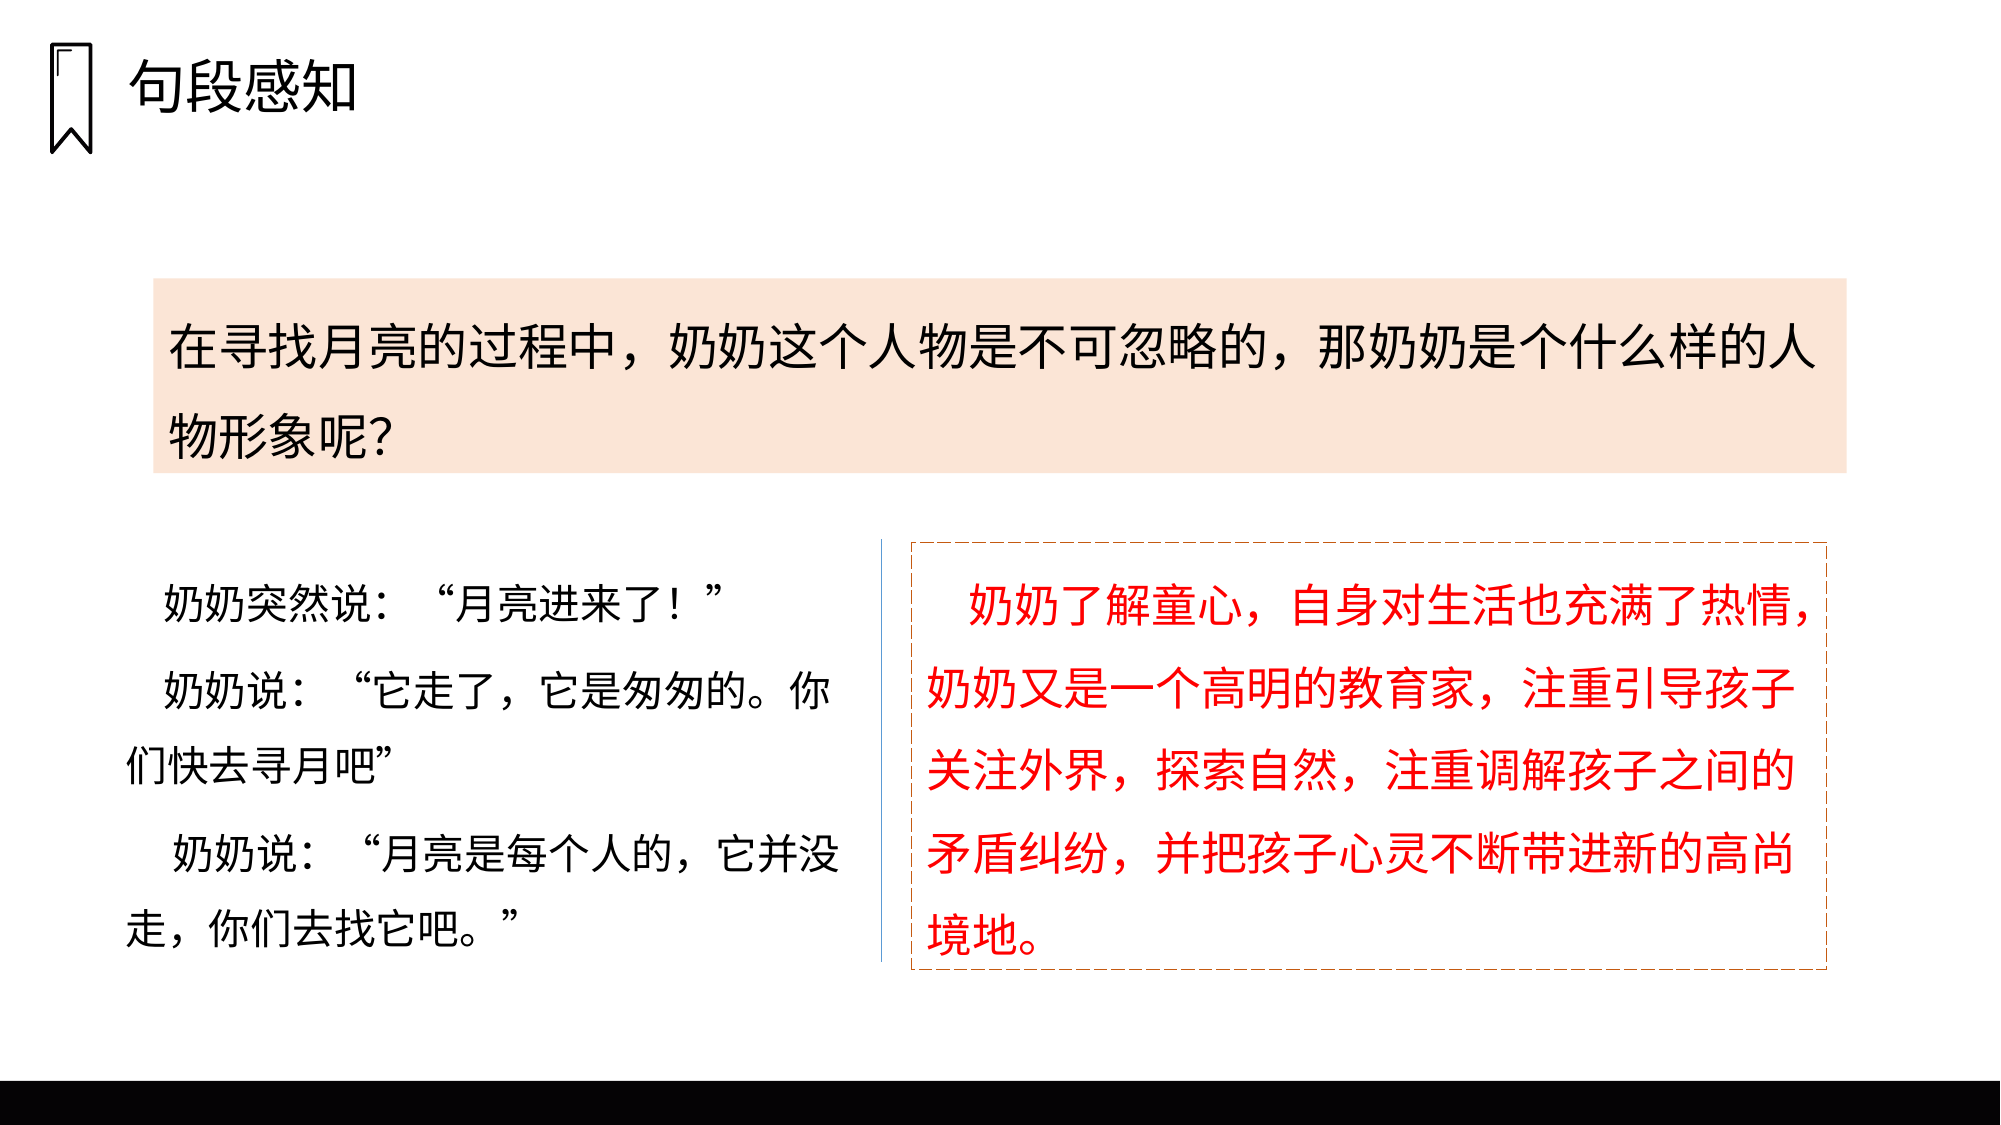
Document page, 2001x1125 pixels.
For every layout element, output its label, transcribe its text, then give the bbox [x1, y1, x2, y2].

text_box 奶奶了解童心，自身对生活也充满了热情，奶奶又是一个高明的教育家，注重引导孩子关注外界，探索自然，注重调解孩子之间的矛盾纠纷，并把孩子心灵不断带进新的高尚境地。 [911, 542, 1827, 970]
text_box 在寻找月亮的过程中，奶奶这个人物是不可忽略的，那奶奶是个什么样的人物形象呢？ [153, 278, 1847, 474]
text_box 奶奶突然说：“月亮进来了！” 奶奶说：“它走了，它是匆匆的。你们快去寻月吧” 奶奶说：“月亮是每个人的，它并没走，你们去找它吧。” [110, 545, 881, 960]
text_box 句段感知 [112, 42, 375, 128]
